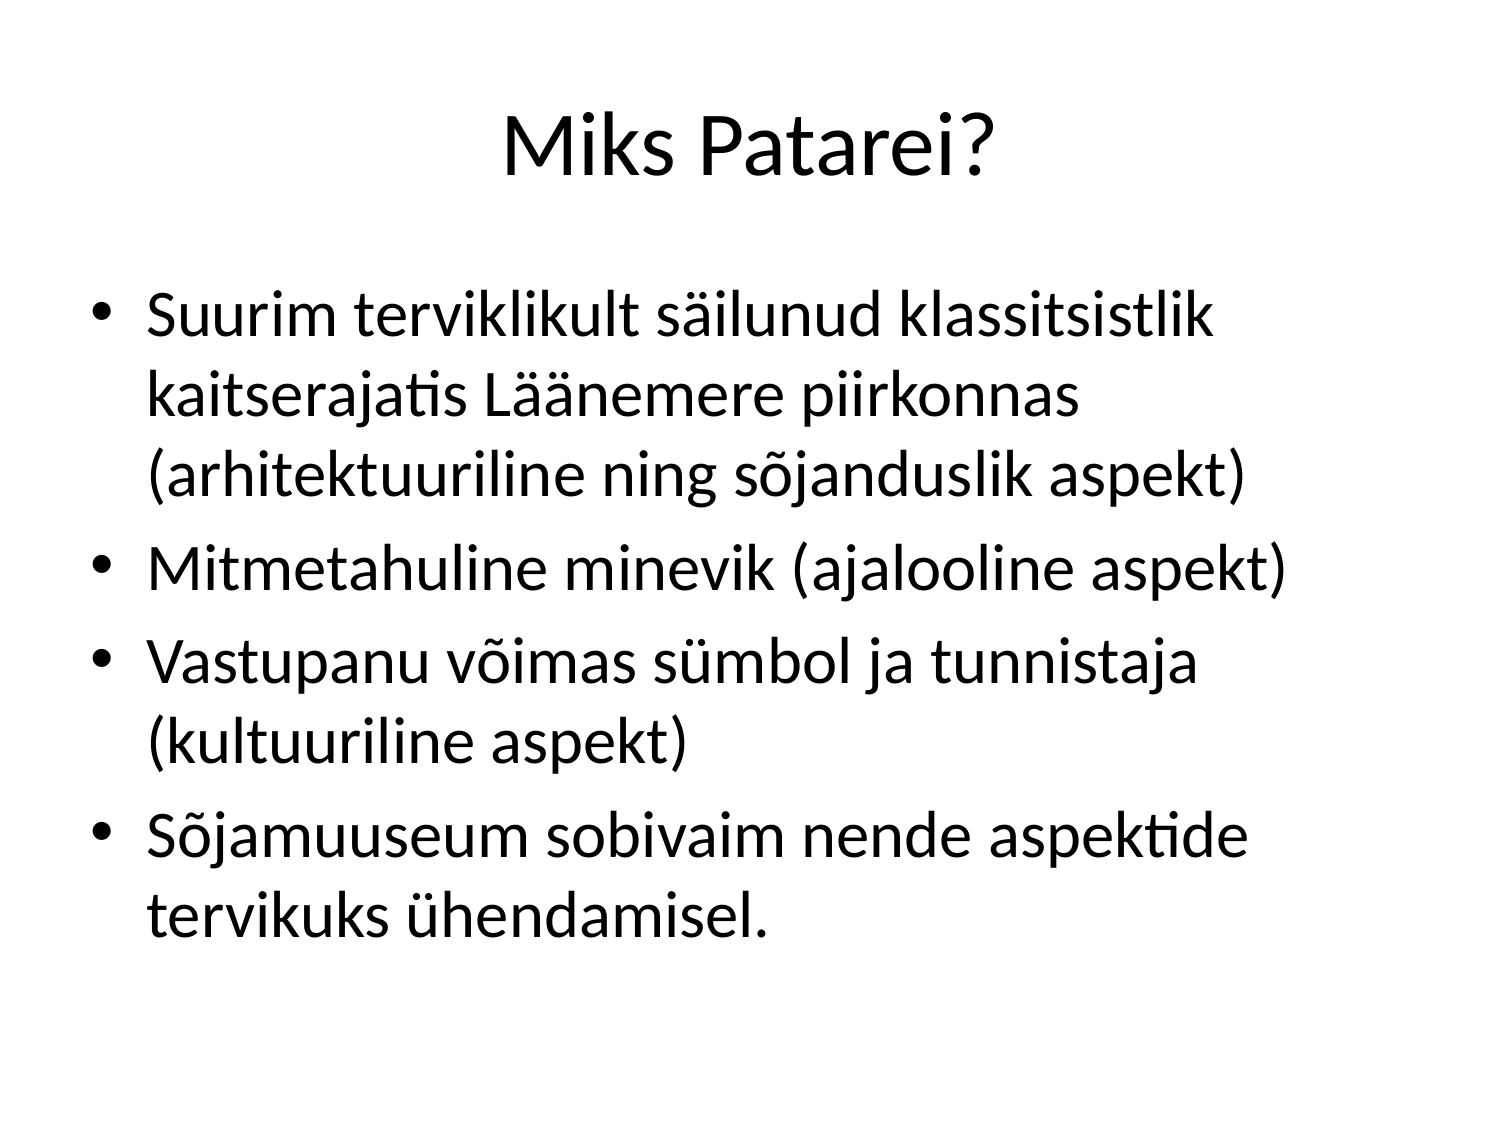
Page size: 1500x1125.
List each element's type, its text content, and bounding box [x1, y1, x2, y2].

title Miks Patarei? [75, 45, 1425, 233]
list Suurim terviklikult säilunud klassitsistlik kaitserajatis Läänemere piirkonnas (arhitektuuriline ning sõjanduslik aspekt) Mitmetahuline minevik (ajalooline aspekt) Vastupanu võimas sümbol ja tunnistaja (kultuuriline aspekt) Sõjamuuseum sobivaim nende aspektide tervikuks ühendamisel. [75, 262, 1425, 1005]
